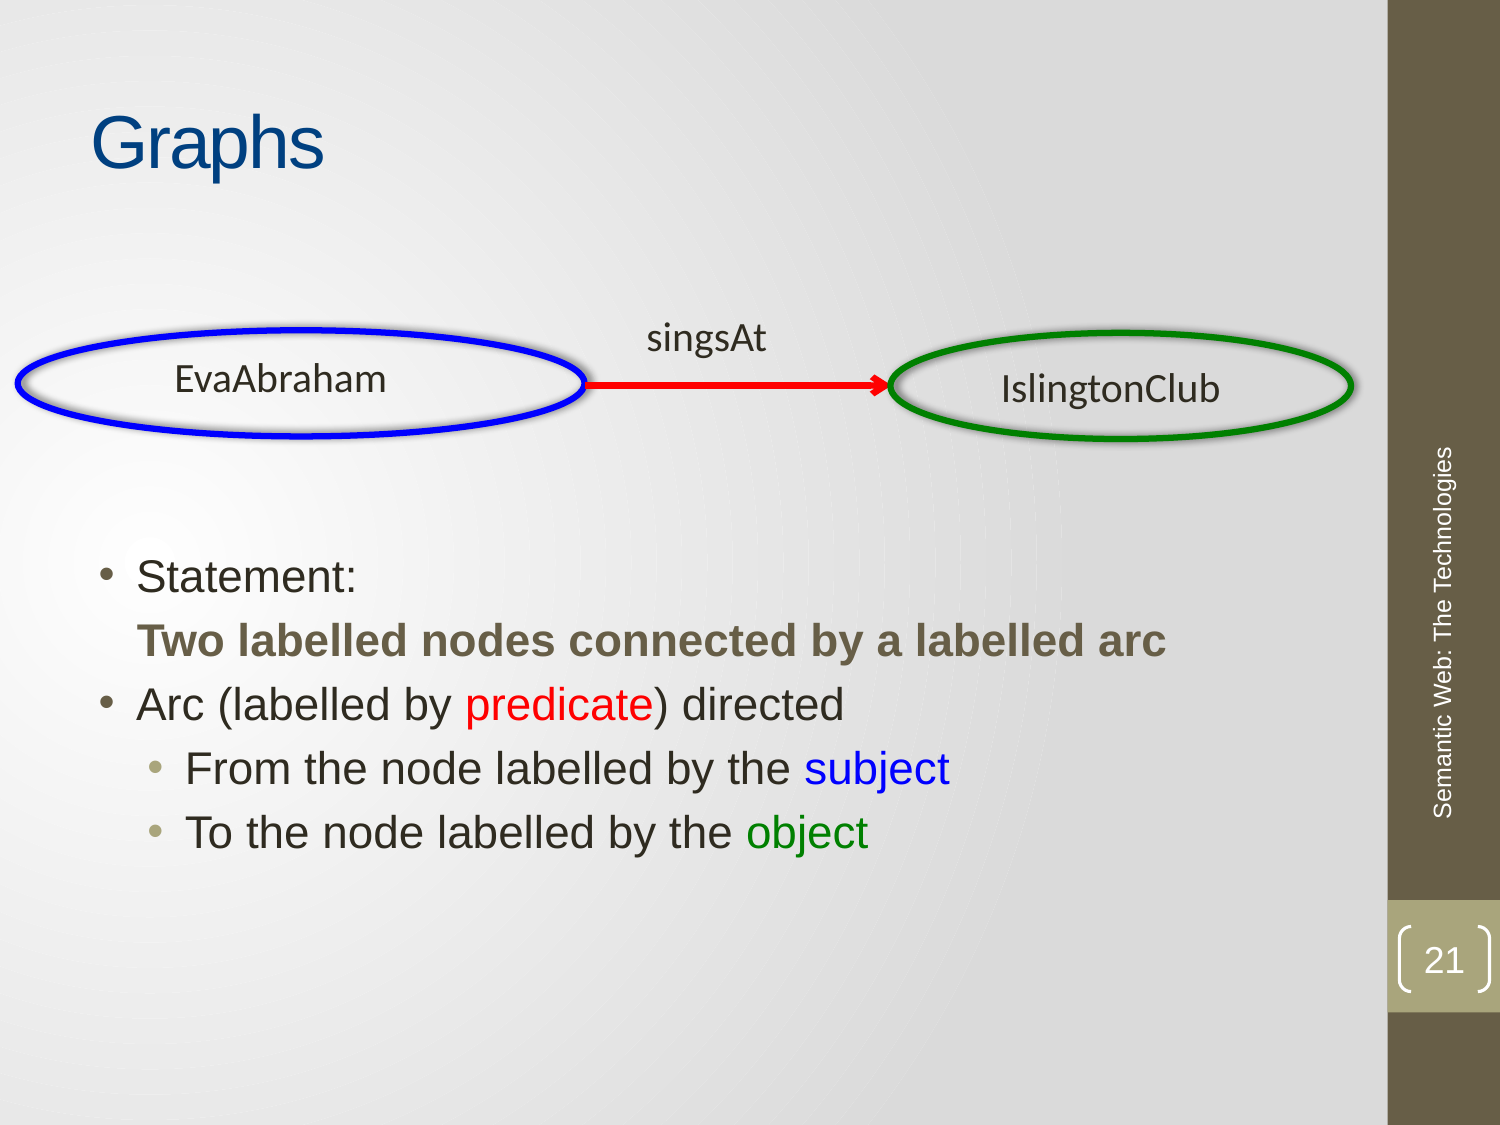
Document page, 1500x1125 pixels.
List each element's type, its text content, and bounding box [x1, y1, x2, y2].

text_box [16, 329, 556, 438]
title Graphs [75, 45, 1325, 233]
slide_number 21 [1397, 924, 1492, 994]
text_box IslingtonClub [986, 353, 1306, 419]
text_box EvaAbraham [159, 343, 609, 408]
text_box singsAt [631, 302, 869, 368]
list Statement: Two labelled nodes connected by a labelled arc Arc (labelled by predicate) directed From the node labelled by the subject To the node labelled by the object [64, 538, 1315, 929]
text_box [890, 331, 1353, 441]
slide_number Semantic Web: The Technologies [1399, 7, 1483, 835]
